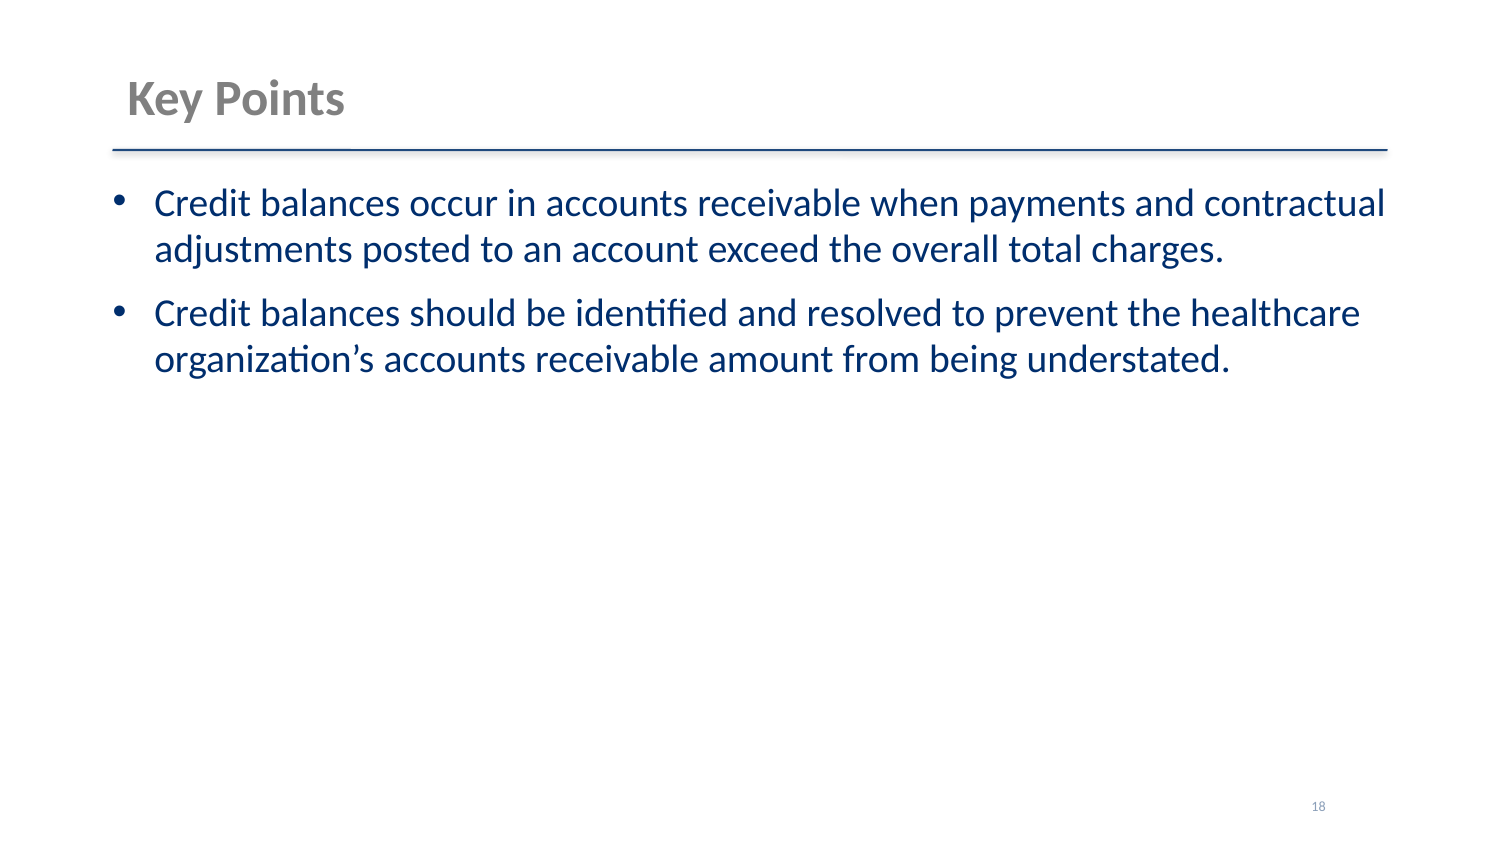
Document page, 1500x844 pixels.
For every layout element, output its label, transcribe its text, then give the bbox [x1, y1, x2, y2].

slide_number 18 [1162, 783, 1475, 828]
title Key Points [112, 0, 1388, 150]
list Credit balances occur in accounts receivable when payments and contractual adjustments posted to an account exceed the overall total charges. Credit balances should be identified and resolved to prevent the healthcare organization’s accounts receivable amount from being understated. [112, 178, 1388, 732]
